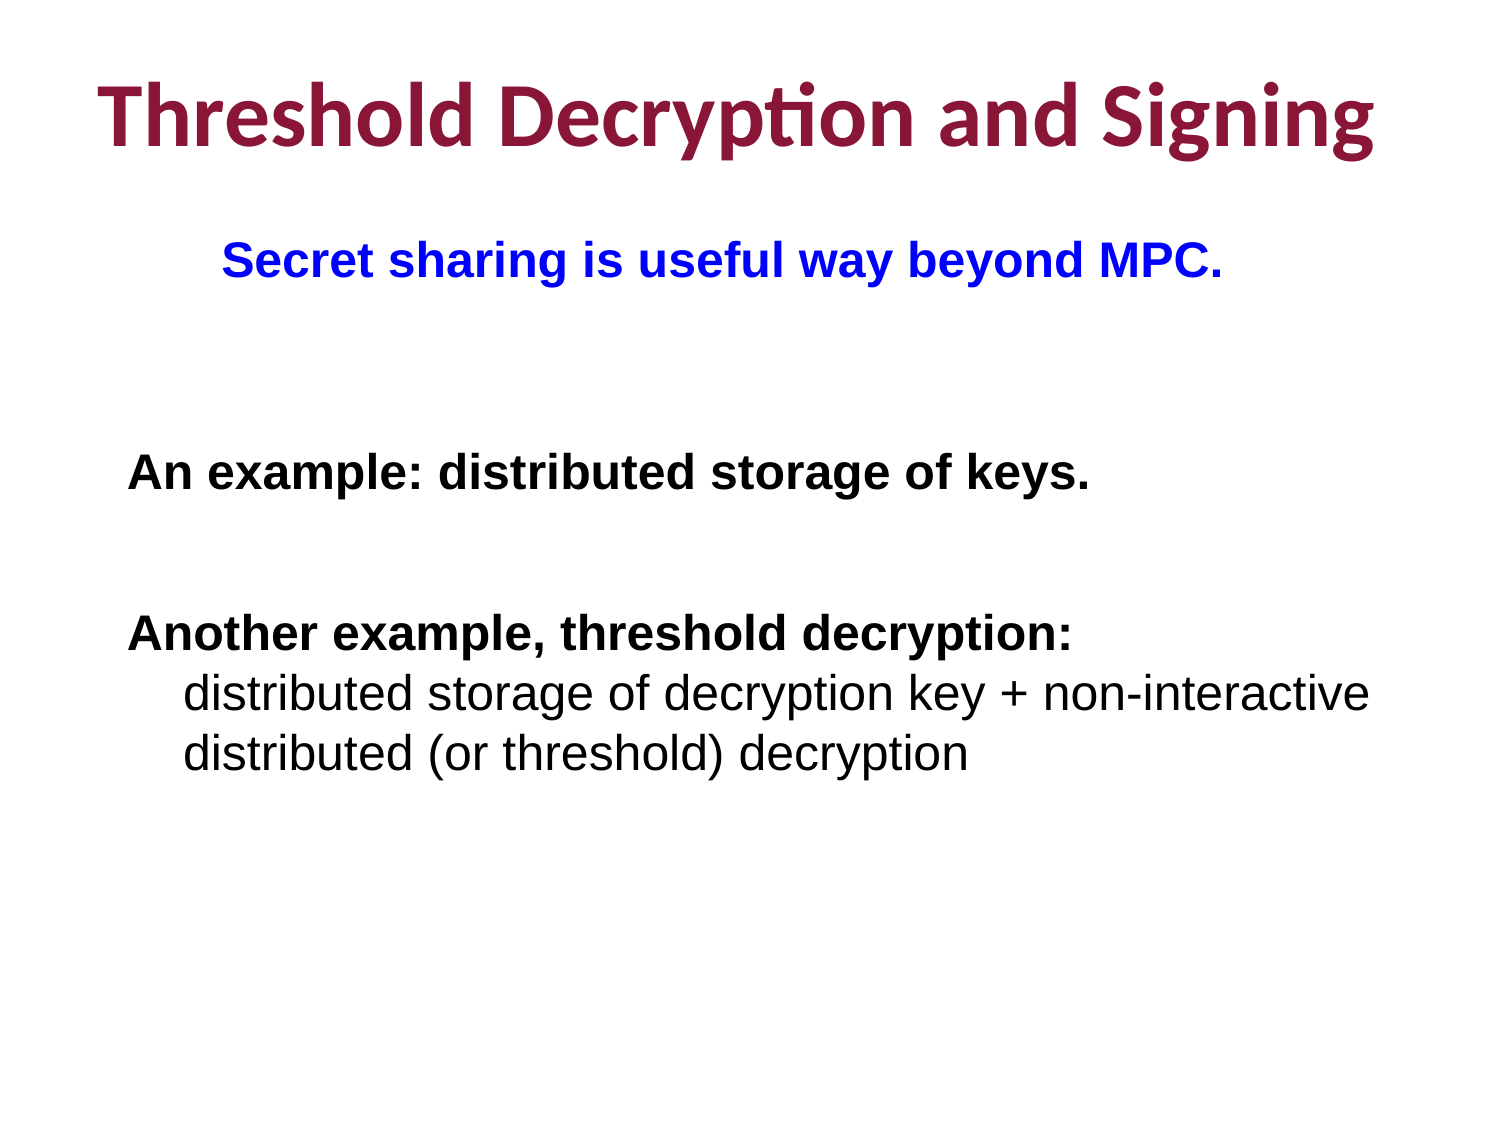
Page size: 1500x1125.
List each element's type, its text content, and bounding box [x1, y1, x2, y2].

text_box Another example, threshold decryption: distributed storage of decryption key + non-interactive distributed (or threshold) decryption [112, 593, 1388, 788]
text_box Secret sharing is useful way beyond MPC. [206, 219, 1282, 295]
text_box Threshold Decryption and Signing [0, 34, 1475, 185]
text_box An example: distributed storage of keys. [112, 432, 1388, 508]
